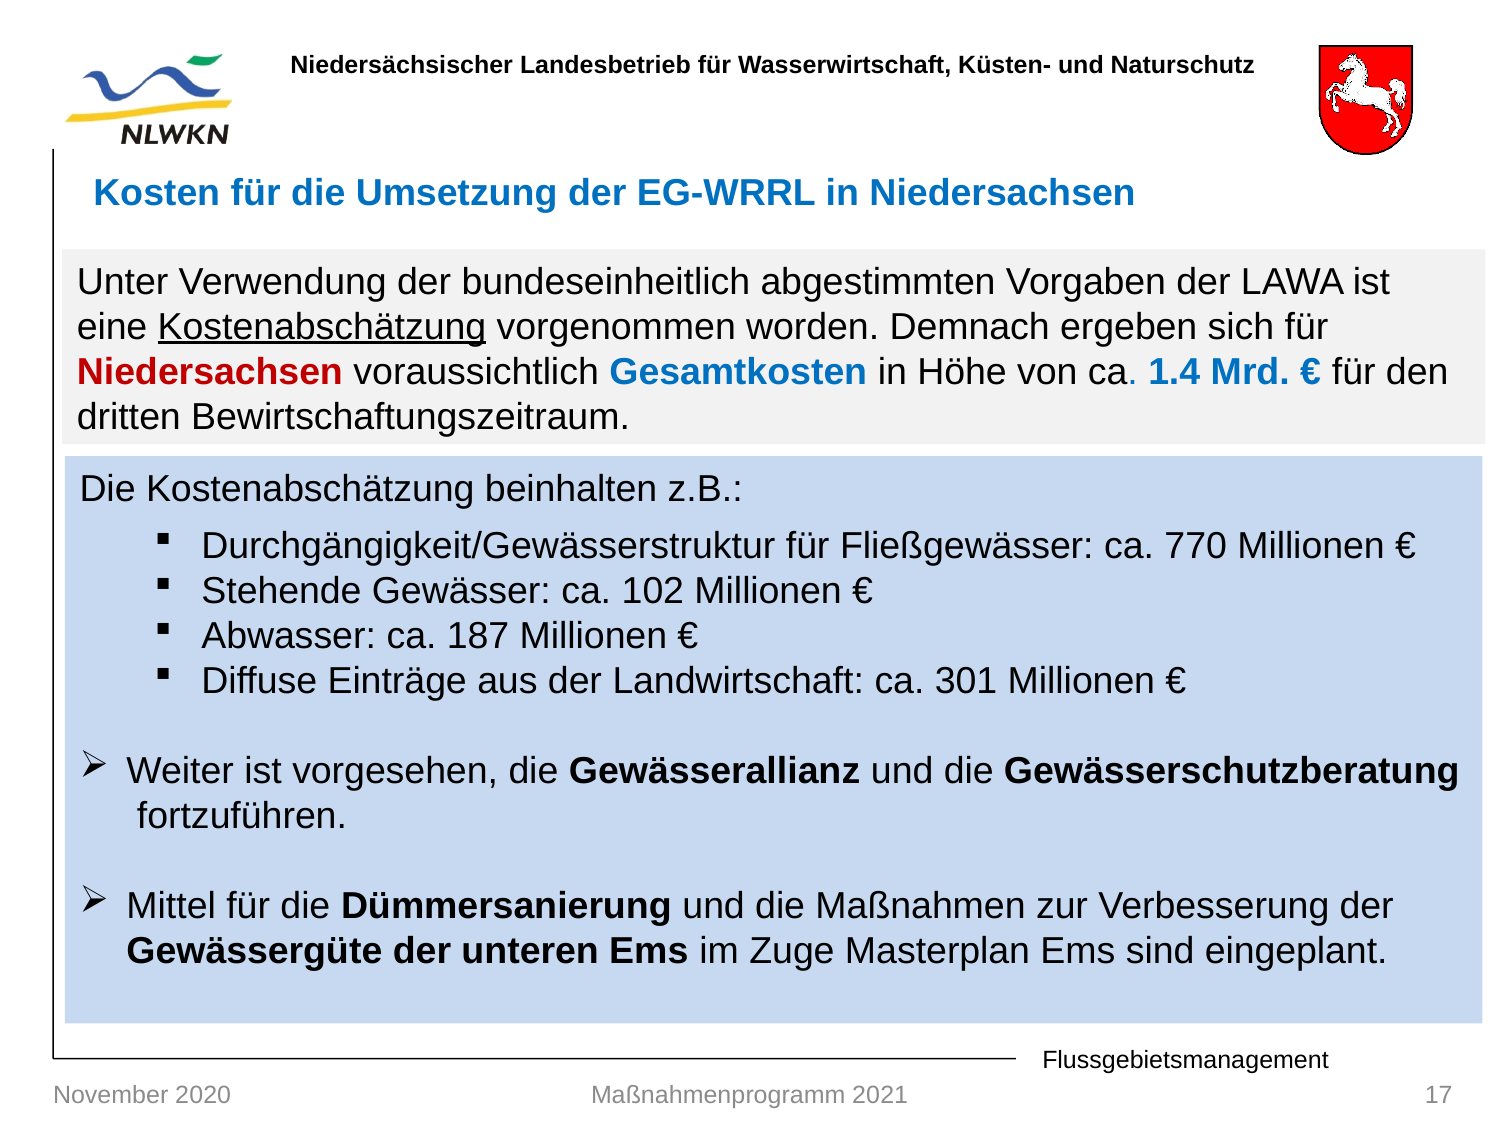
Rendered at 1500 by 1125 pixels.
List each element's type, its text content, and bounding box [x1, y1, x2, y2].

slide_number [53, 1070, 355, 1117]
text_box Kosten für die Umsetzung der EG-WRRL in Niedersachsen [78, 160, 1500, 220]
text_box Die Kostenabschätzung beinhalten z.B.: Durchgängigkeit/Gewässerstruktur für Fließgewässer: ca. 770 Millionen € Stehende Gewässer: ca. 102 Millionen € Abwasser: ca. 187 Millionen € Diffuse Einträge aus der Landwirtschaft: ca. 301 Millionen € Weiter ist vorgesehen, die Gewässerallianz und die Gewässerschutzberatung fortzuführen. Mittel für die Dümmersanierung und die Maßnahmen zur Verbesserung der Gewässergüte der unteren Ems im Zuge Masterplan Ems sind eingeplant. [64, 456, 1483, 1024]
footer Maßnahmenprogramm 2021 [544, 1070, 956, 1117]
text_box Unter Verwendung der bundeseinheitlich abgestimmten Vorgaben der LAWA ist eine Kostenabschätzung vorgenommen worden. Demnach ergeben sich für Niedersachsen voraussichtlich Gesamtkosten in Höhe von ca. 1.4 Mrd. € für den dritten Bewirtschaftungszeitraum. [62, 249, 1486, 445]
picture [1305, 42, 1424, 159]
slide_number 17 [1403, 1070, 1453, 1117]
picture [64, 54, 232, 144]
